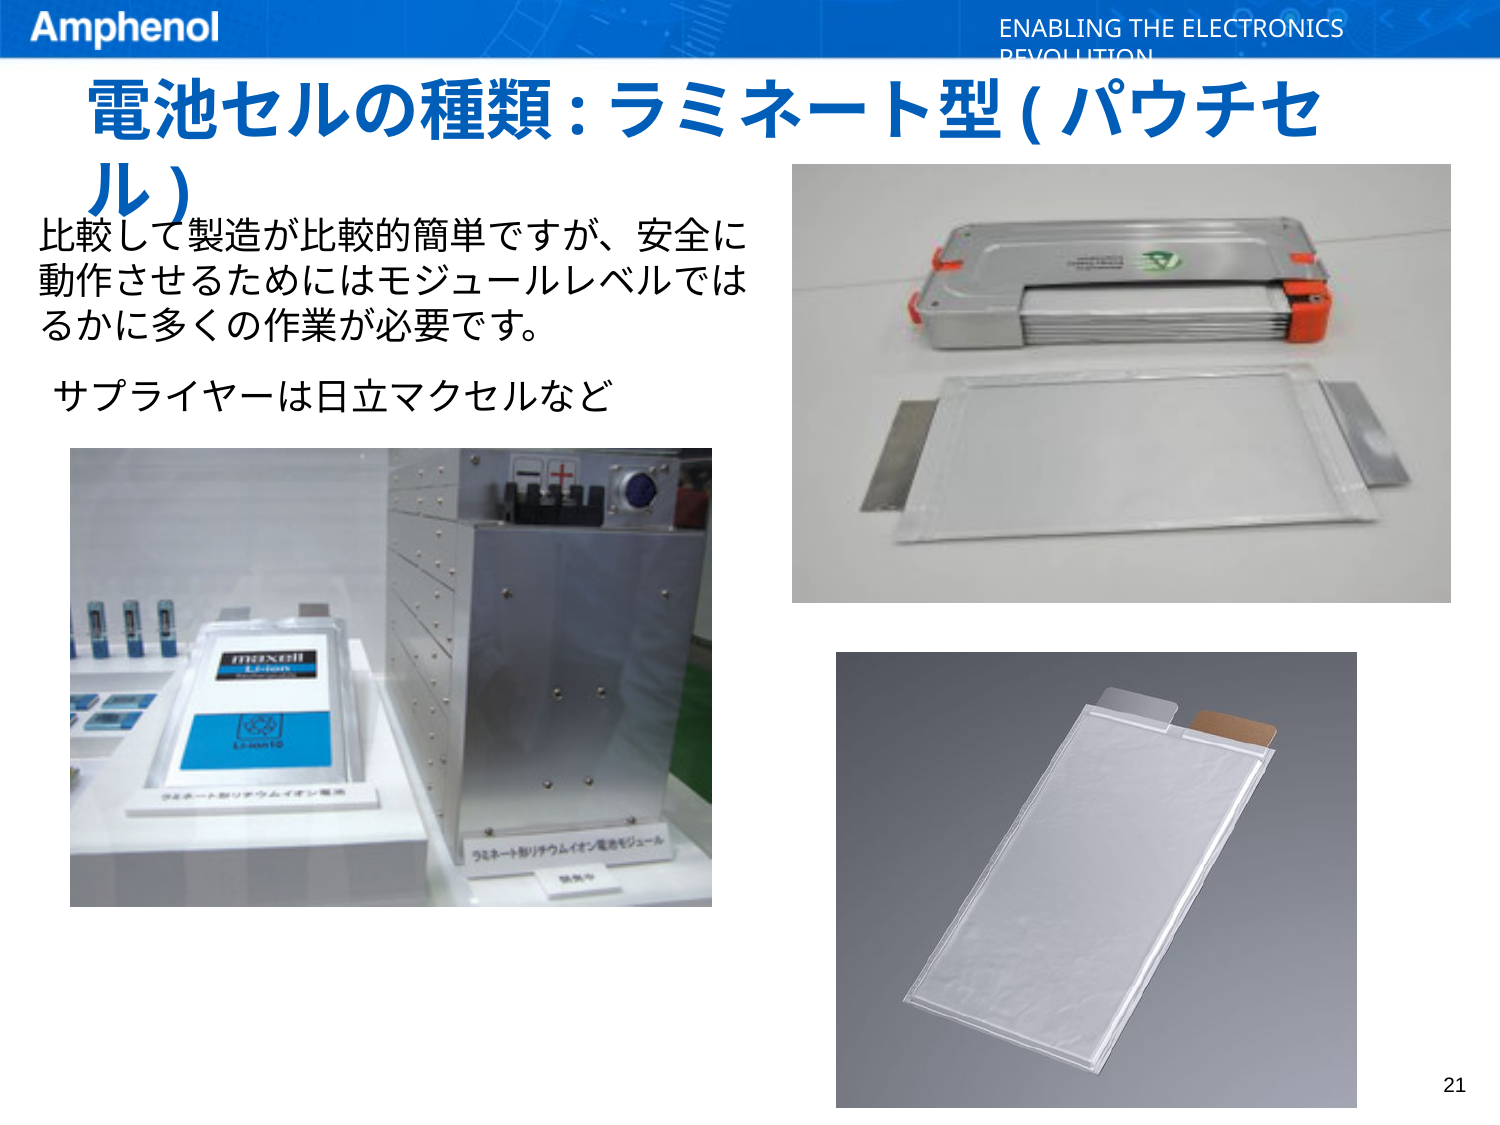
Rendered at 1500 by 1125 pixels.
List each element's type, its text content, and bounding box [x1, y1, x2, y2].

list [835, 652, 1357, 1109]
text_box 比較して製造が比較的簡単ですが、安全に動作させるためにはモジュールレベルではるかに多くの作業が必要です。 [23, 204, 774, 354]
title 電池セルの種類:ラミネート型(パウチセル) [70, 60, 1430, 208]
picture [0, 0, 1500, 1125]
text_box サプライヤーは日立マクセルなど [37, 365, 629, 425]
